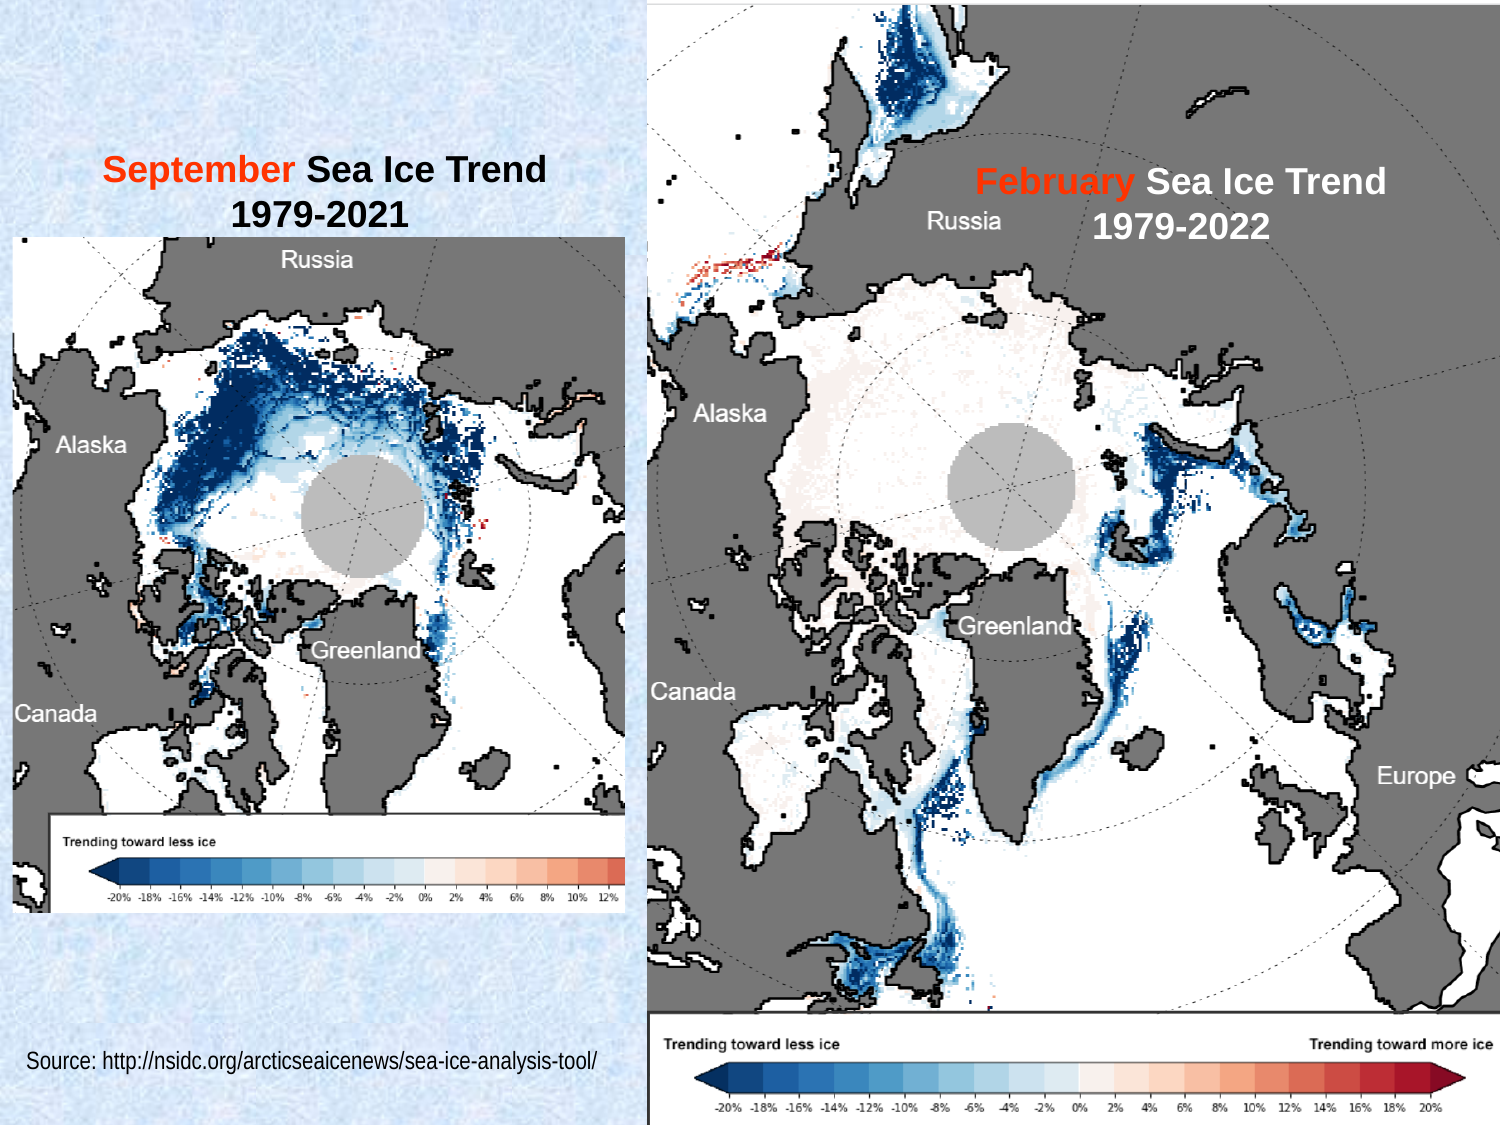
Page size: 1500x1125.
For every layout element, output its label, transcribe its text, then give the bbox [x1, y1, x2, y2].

text_box Source: http://nsidc.org/arcticseaicenews/sea-ice-analysis-tool/ [0, 1037, 642, 1083]
text_box September Sea Ice Trend 1979-2021 [50, 137, 600, 235]
picture [0, 0, 1500, 1125]
